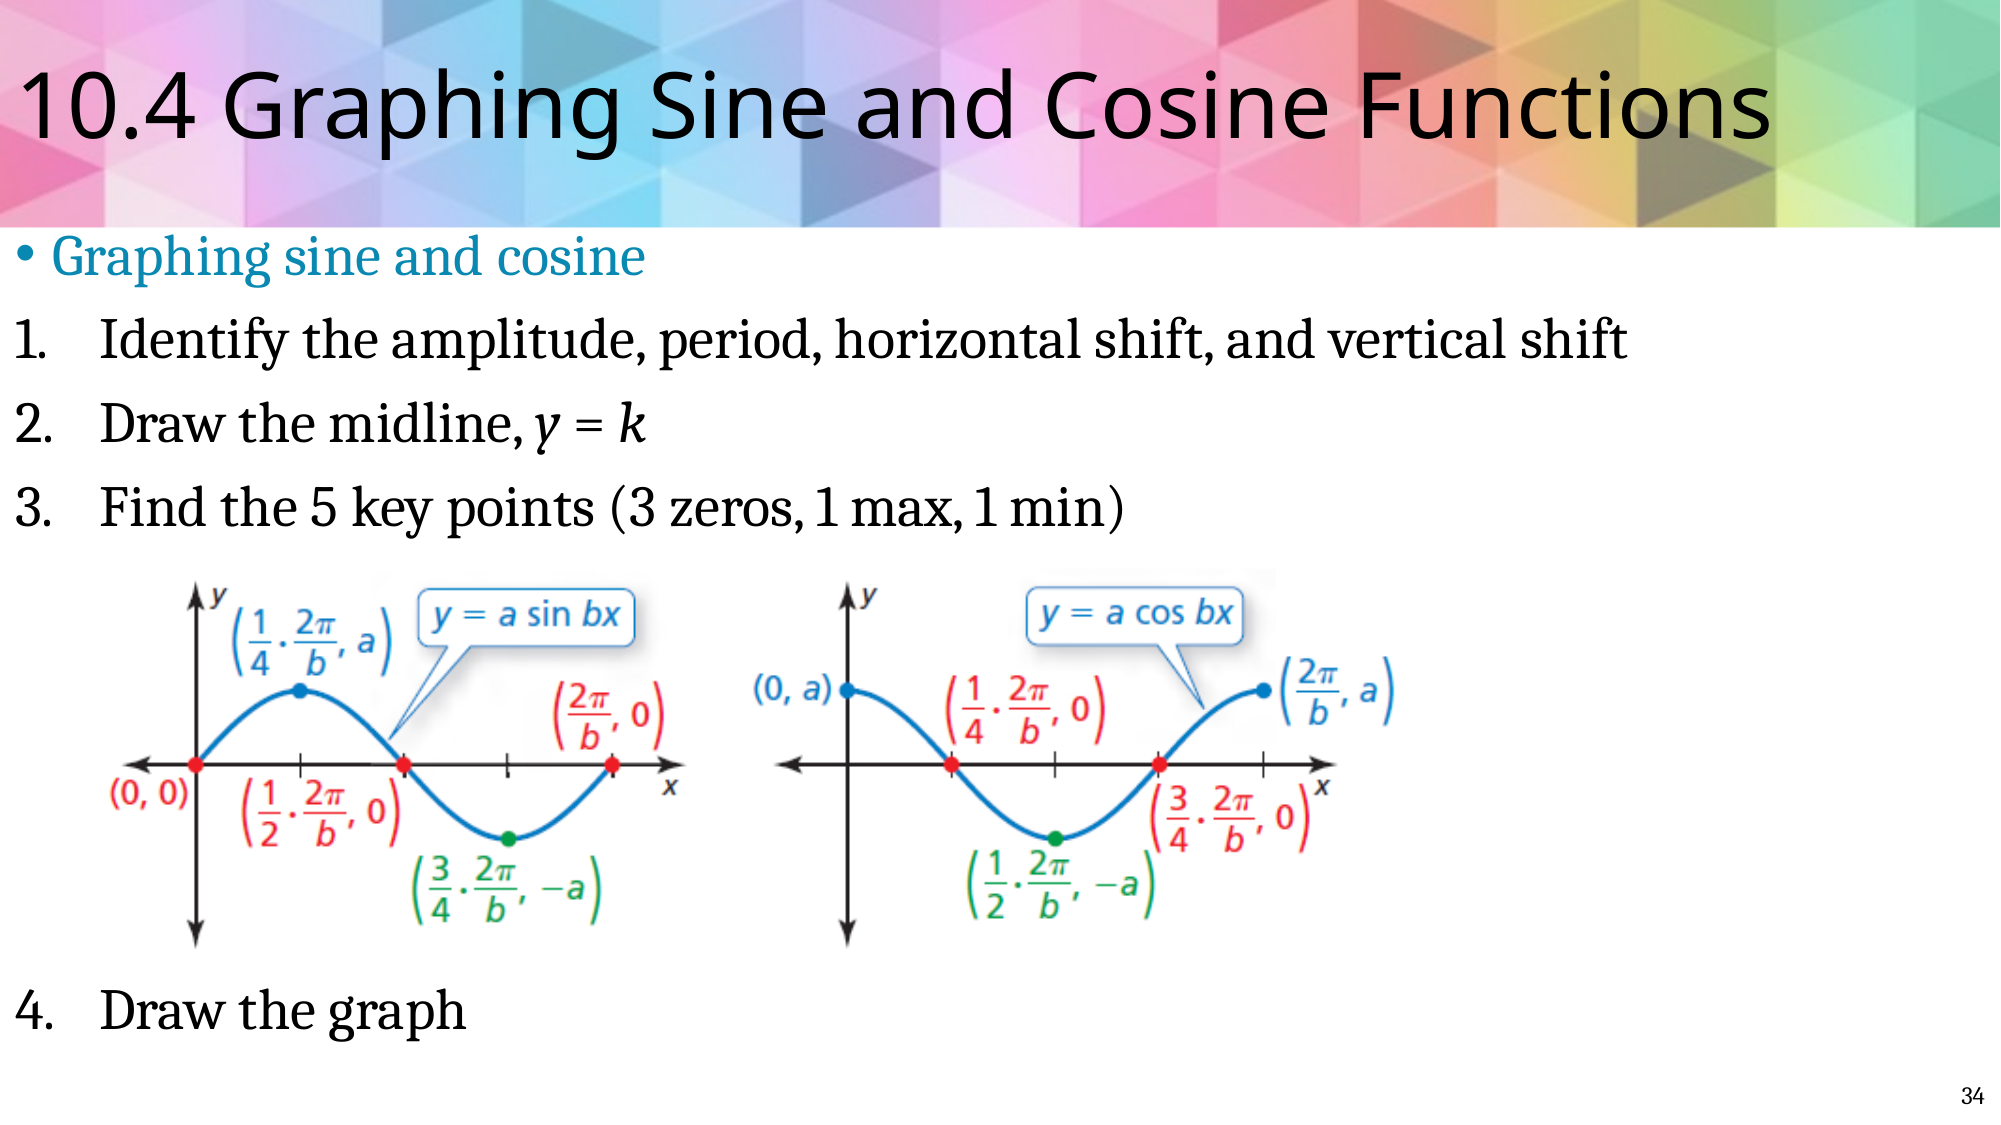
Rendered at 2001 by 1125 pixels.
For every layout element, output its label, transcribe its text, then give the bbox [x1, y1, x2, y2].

list Graphing sine and cosine Identify the amplitude, period, horizontal shift, and vertical shift Draw the midline, y = k Find the 5 key points (3 zeros, 1 max, 1 min) Draw the graph [0, 217, 2000, 1066]
slide_number 34 [1550, 1065, 2000, 1125]
title 10.4 Graphing Sine and Cosine Functions [0, 0, 2000, 217]
picture [101, 562, 1411, 968]
